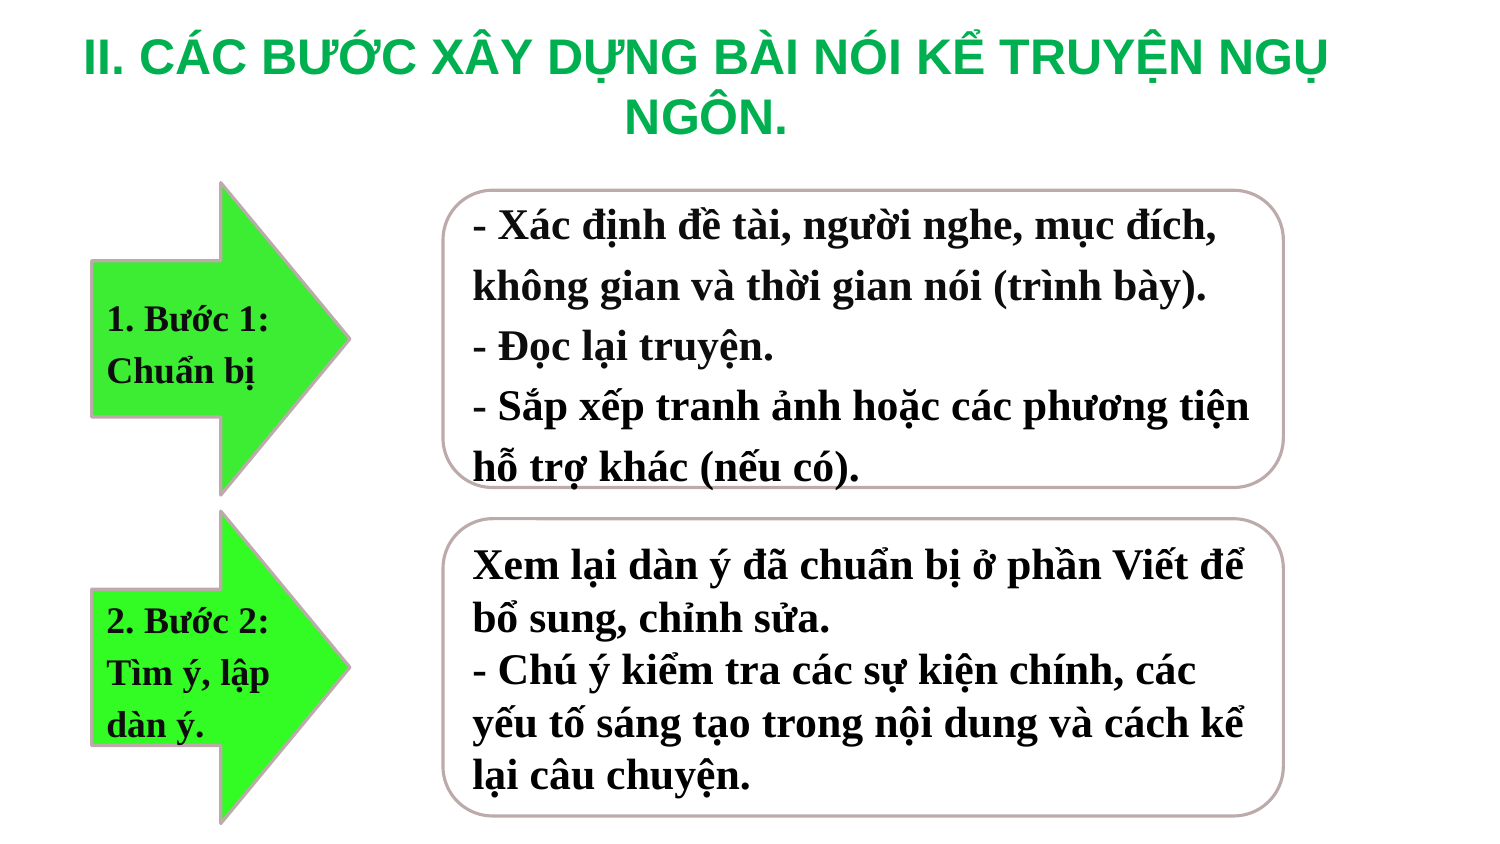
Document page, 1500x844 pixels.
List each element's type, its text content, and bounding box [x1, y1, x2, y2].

text_box II. CÁC BƯỚC XÂY DỰNG BÀI NÓI KỂ TRUYỆN NGỤ NGÔN. [26, 18, 1387, 151]
text_box 1. Bước 1: Chuẩn bị [89, 180, 352, 498]
text_box Xem lại dàn ý đã chuẩn bị ở phần Viết để bổ sung, chỉnh sửa. - Chú ý kiểm tra các sự kiện chính, các yếu tố sáng tạo trong nội dung và cách kể lại câu chuyện. [440, 516, 1286, 819]
text_box - Xác định đề tài, người nghe, mục đích, không gian và thời gian nói (trình bày). - Đọc lại truyện. - Sắp xếp tranh ảnh hoặc các phương tiện hỗ trợ khác (nếu có). [440, 188, 1286, 490]
text_box 2. Bước 2: Tìm ý, lập dàn ý. [89, 509, 352, 826]
